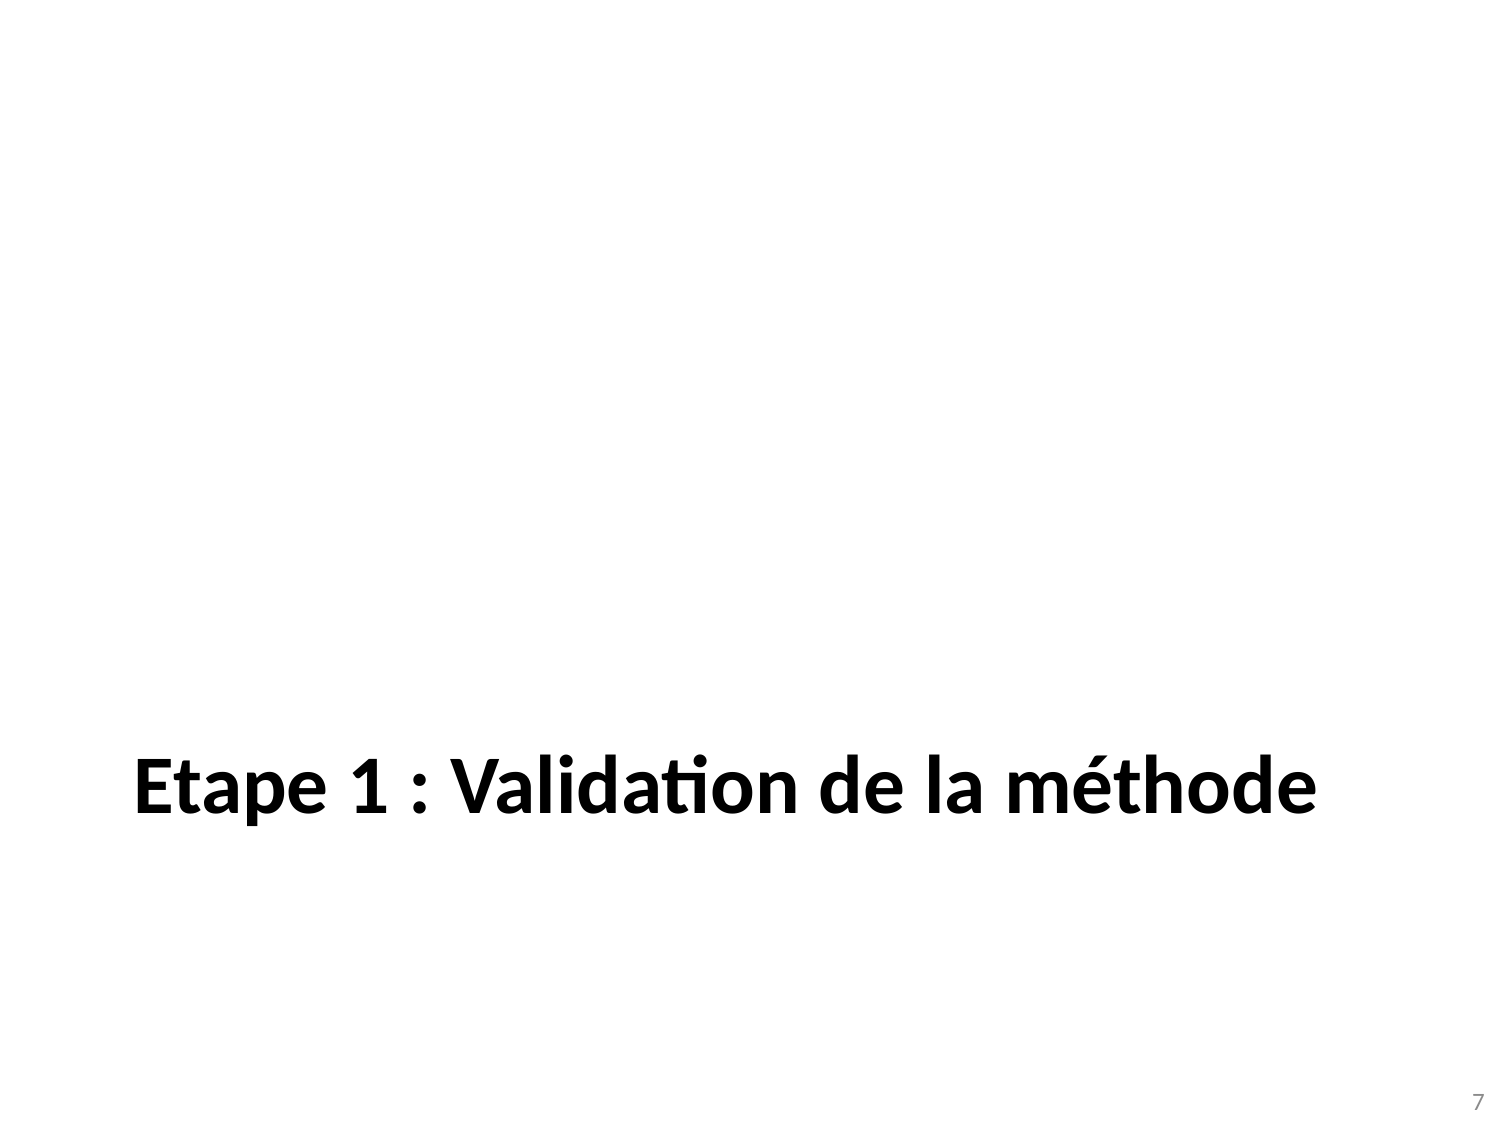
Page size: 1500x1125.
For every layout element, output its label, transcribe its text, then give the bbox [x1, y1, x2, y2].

title Etape 1 : Validation de la méthode [118, 722, 1394, 947]
slide_number 7 [1149, 1070, 1500, 1125]
